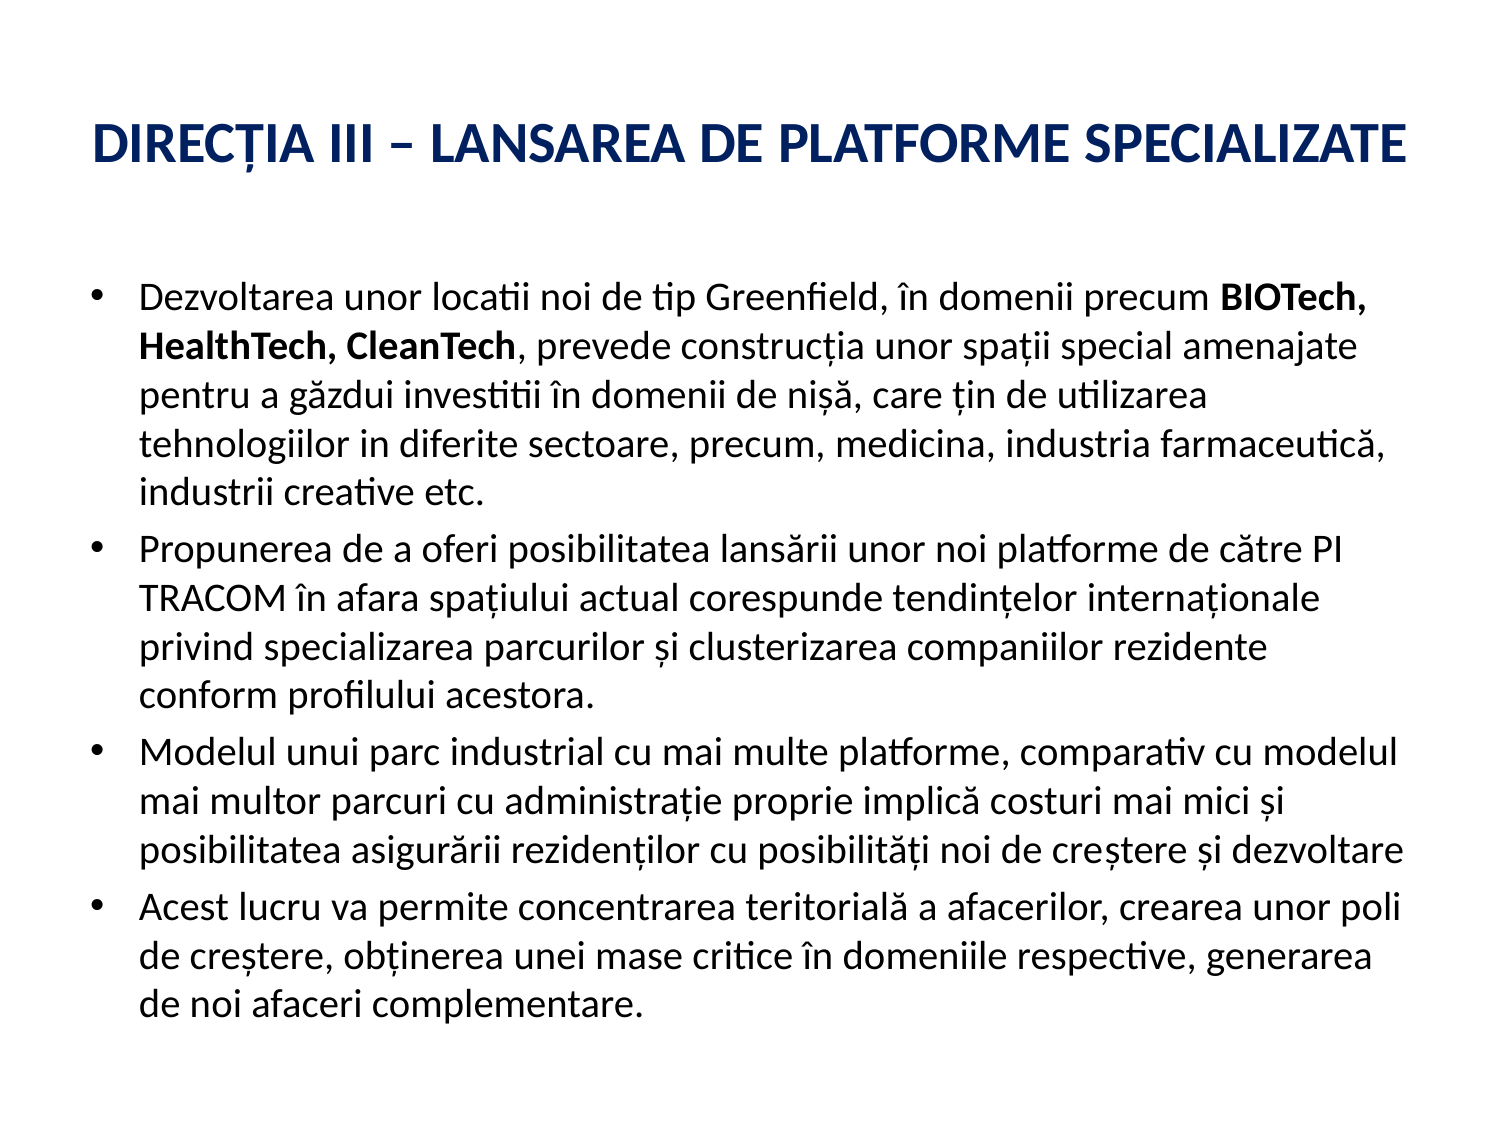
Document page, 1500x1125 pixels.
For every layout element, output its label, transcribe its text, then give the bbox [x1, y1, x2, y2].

list Dezvoltarea unor locatii noi de tip Greenfield, în domenii precum BIOTech, HealthTech, CleanTech, prevede construcția unor spații special amenajate pentru a găzdui investitii în domenii de nișă, care țin de utilizarea tehnologiilor in diferite sectoare, precum, medicina, industria farmaceutică, industrii creative etc. Propunerea de a oferi posibilitatea lansării unor noi platforme de către PI TRACOM în afara spațiului actual corespunde tendințelor internaționale privind specializarea parcurilor și clusterizarea companiilor rezidente conform profilului acestora. Modelul unui parc industrial cu mai multe platforme, comparativ cu modelul mai multor parcuri cu administrație proprie implică costuri mai mici și posibilitatea asigurării rezidenților cu posibilități noi de creștere și dezvoltare Acest lucru va permite concentrarea teritorială a afacerilor, crearea unor poli de creștere, obținerea unei mase critice în domeniile respective, generarea de noi afaceri complementare. [75, 262, 1425, 1075]
title DIRECȚIA III – LANSAREA DE PLATFORME SPECIALIZATE [75, 45, 1425, 233]
